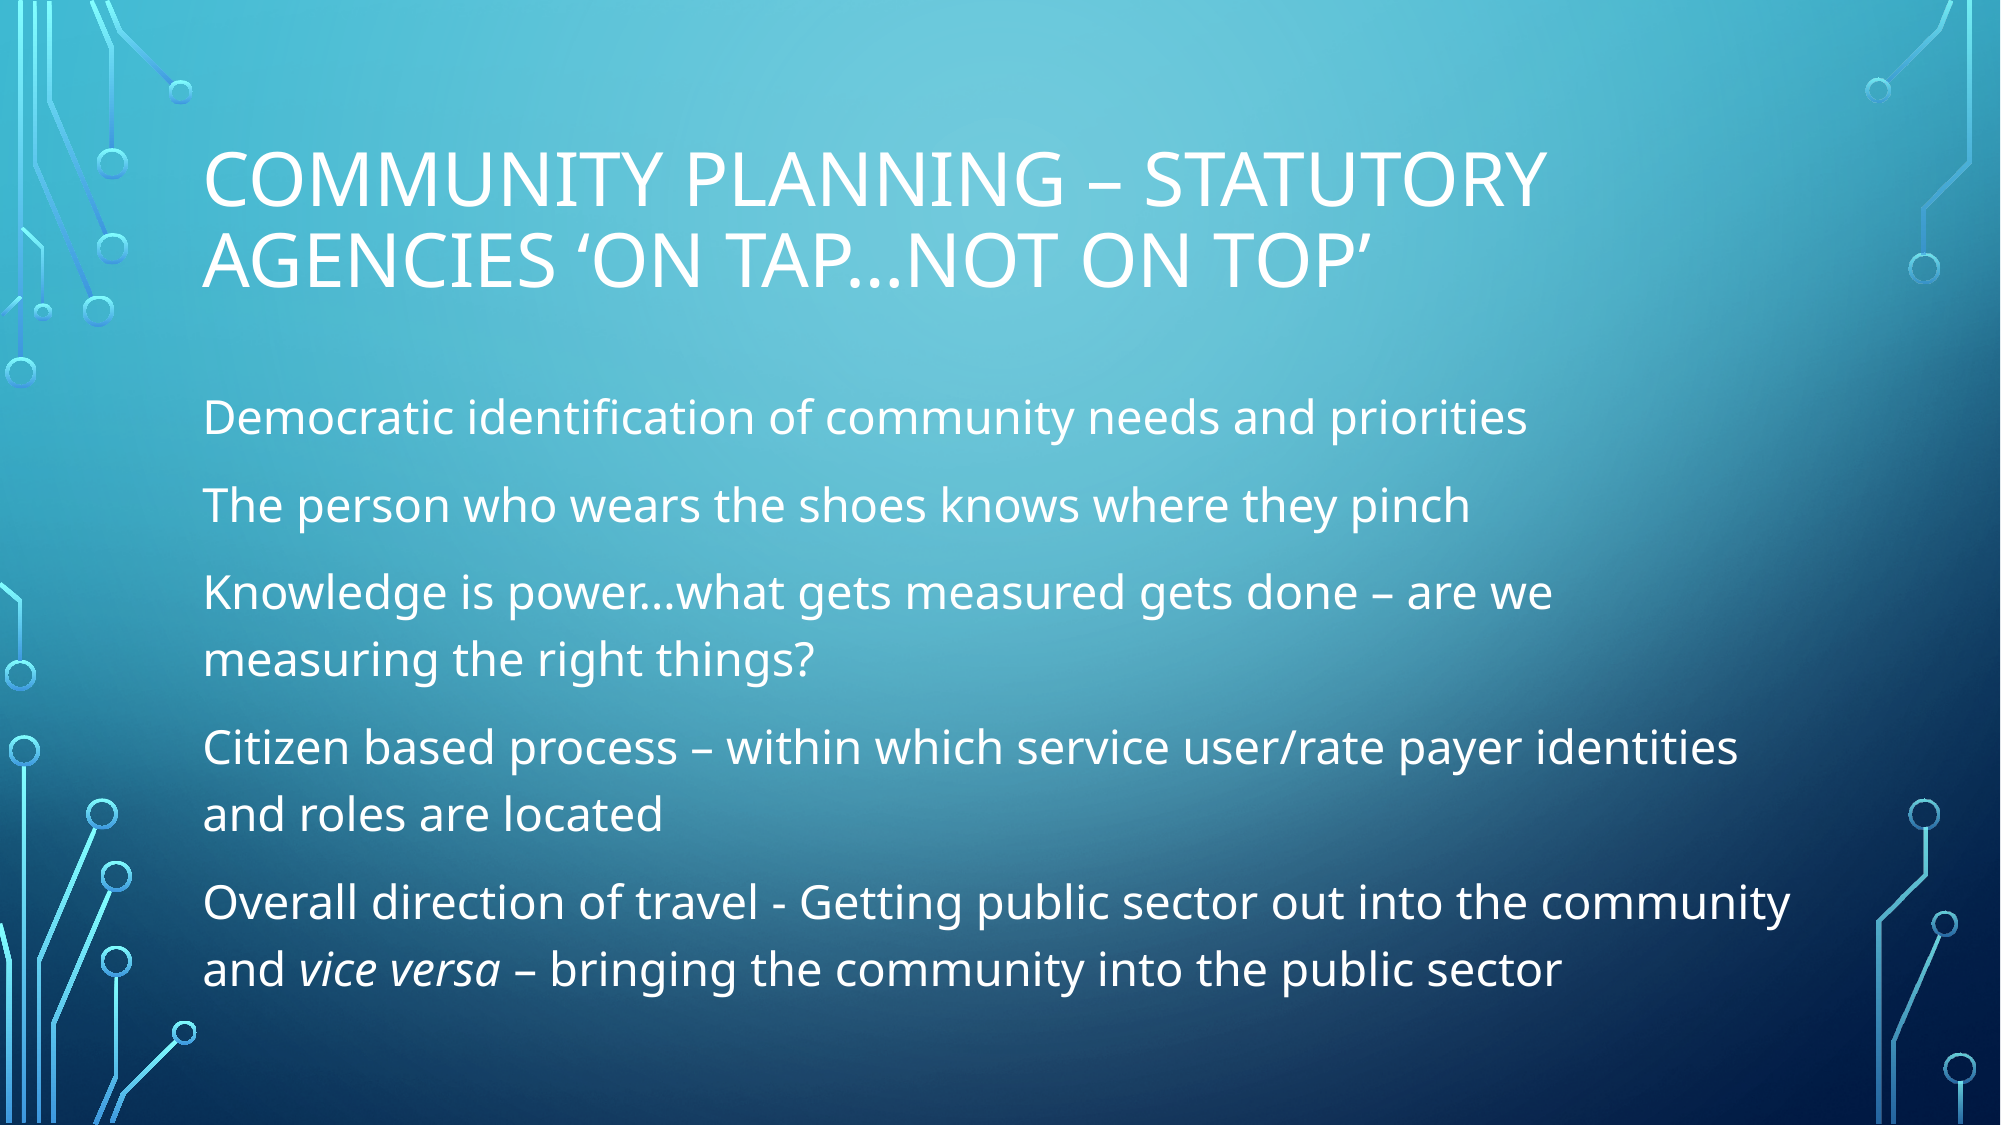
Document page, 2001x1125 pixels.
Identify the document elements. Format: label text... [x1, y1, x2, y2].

title Community planning – statutory agencies ‘on tap…not on top’ [187, 101, 1813, 344]
list Democratic identification of community needs and priorities The person who wears the shoes knows where they pinch Knowledge is power…what gets measured gets done – are we measuring the right things? Citizen based process – within which service user/rate payer identities and roles are located Overall direction of travel - Getting public sector out into the community and vice versa – bringing the community into the public sector [187, 369, 1813, 1026]
